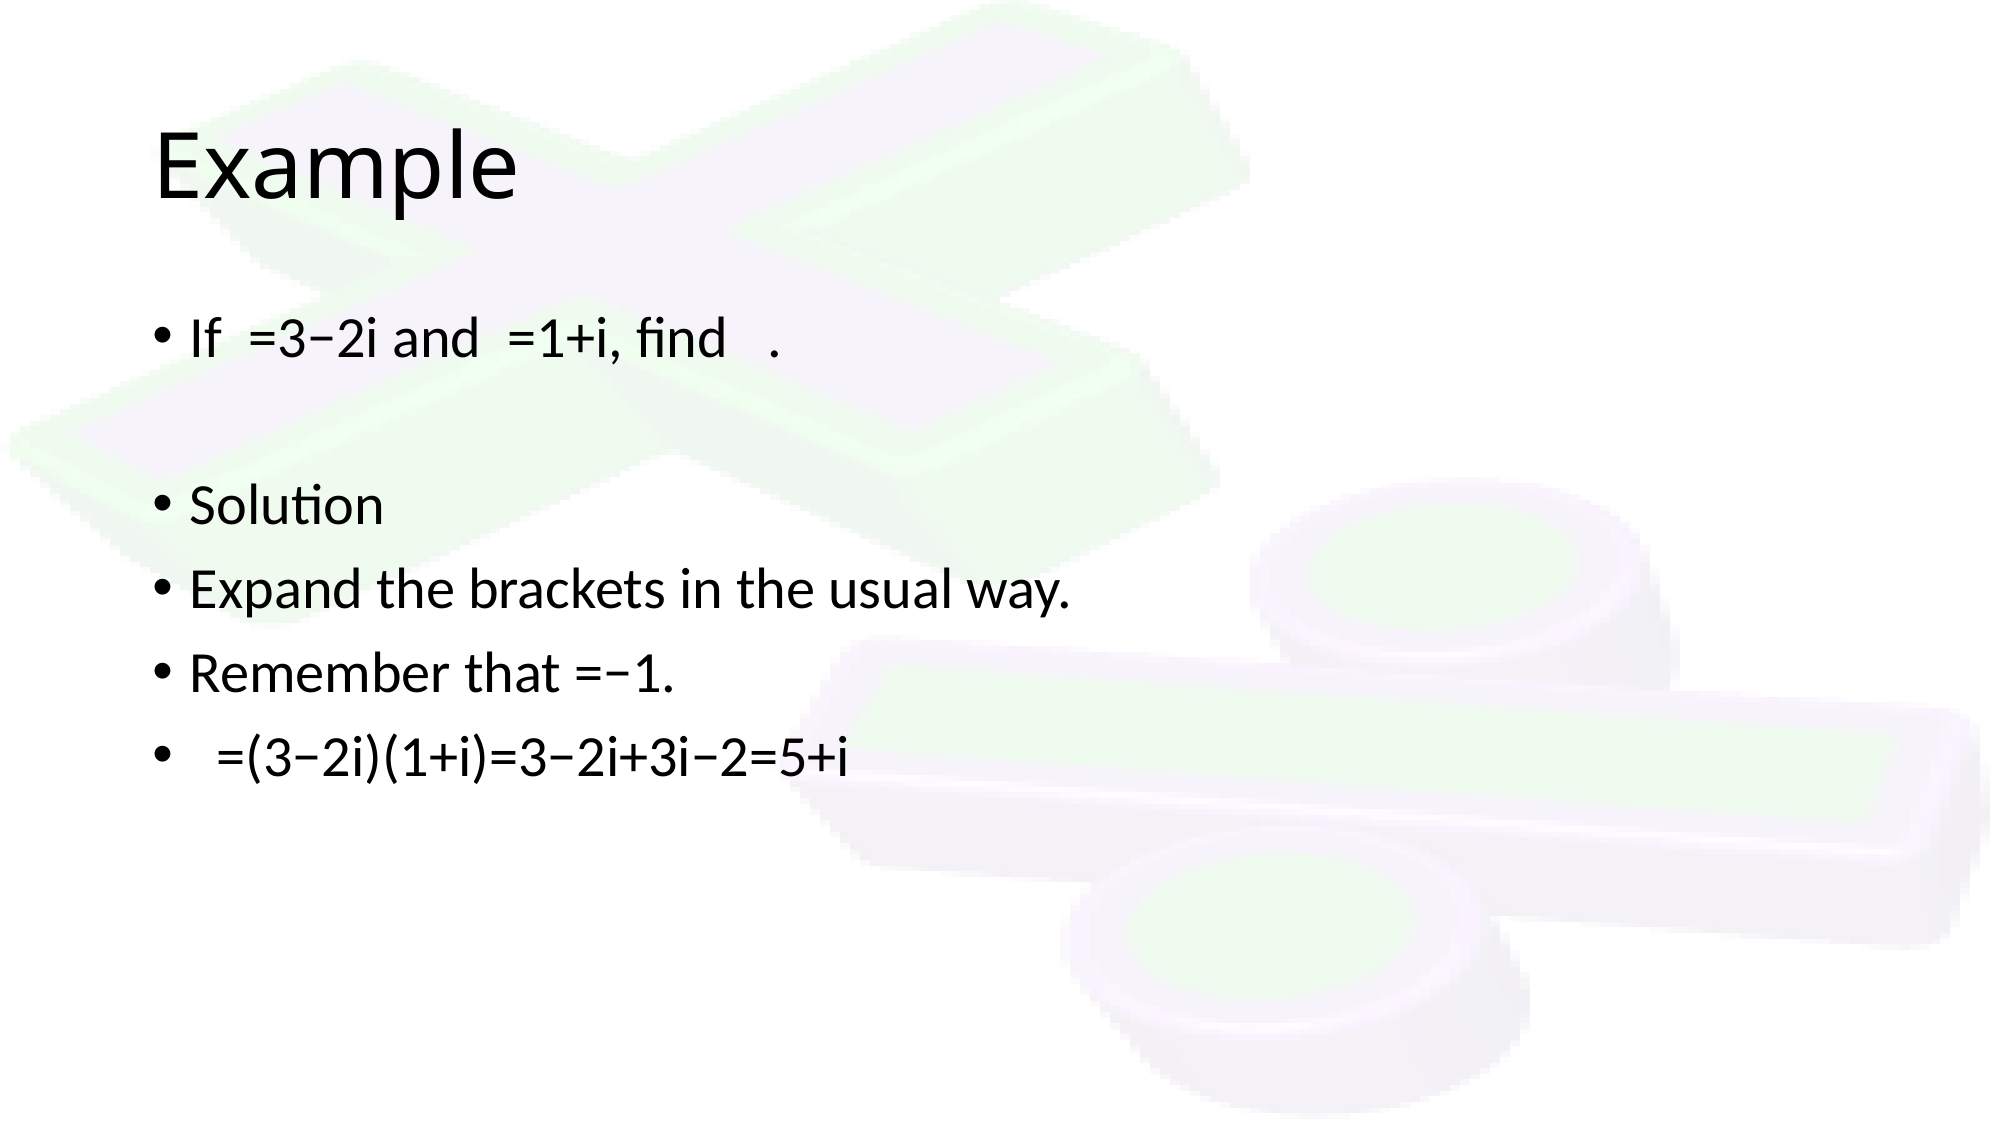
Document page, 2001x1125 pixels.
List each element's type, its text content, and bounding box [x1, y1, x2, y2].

title Example [137, 59, 1863, 278]
